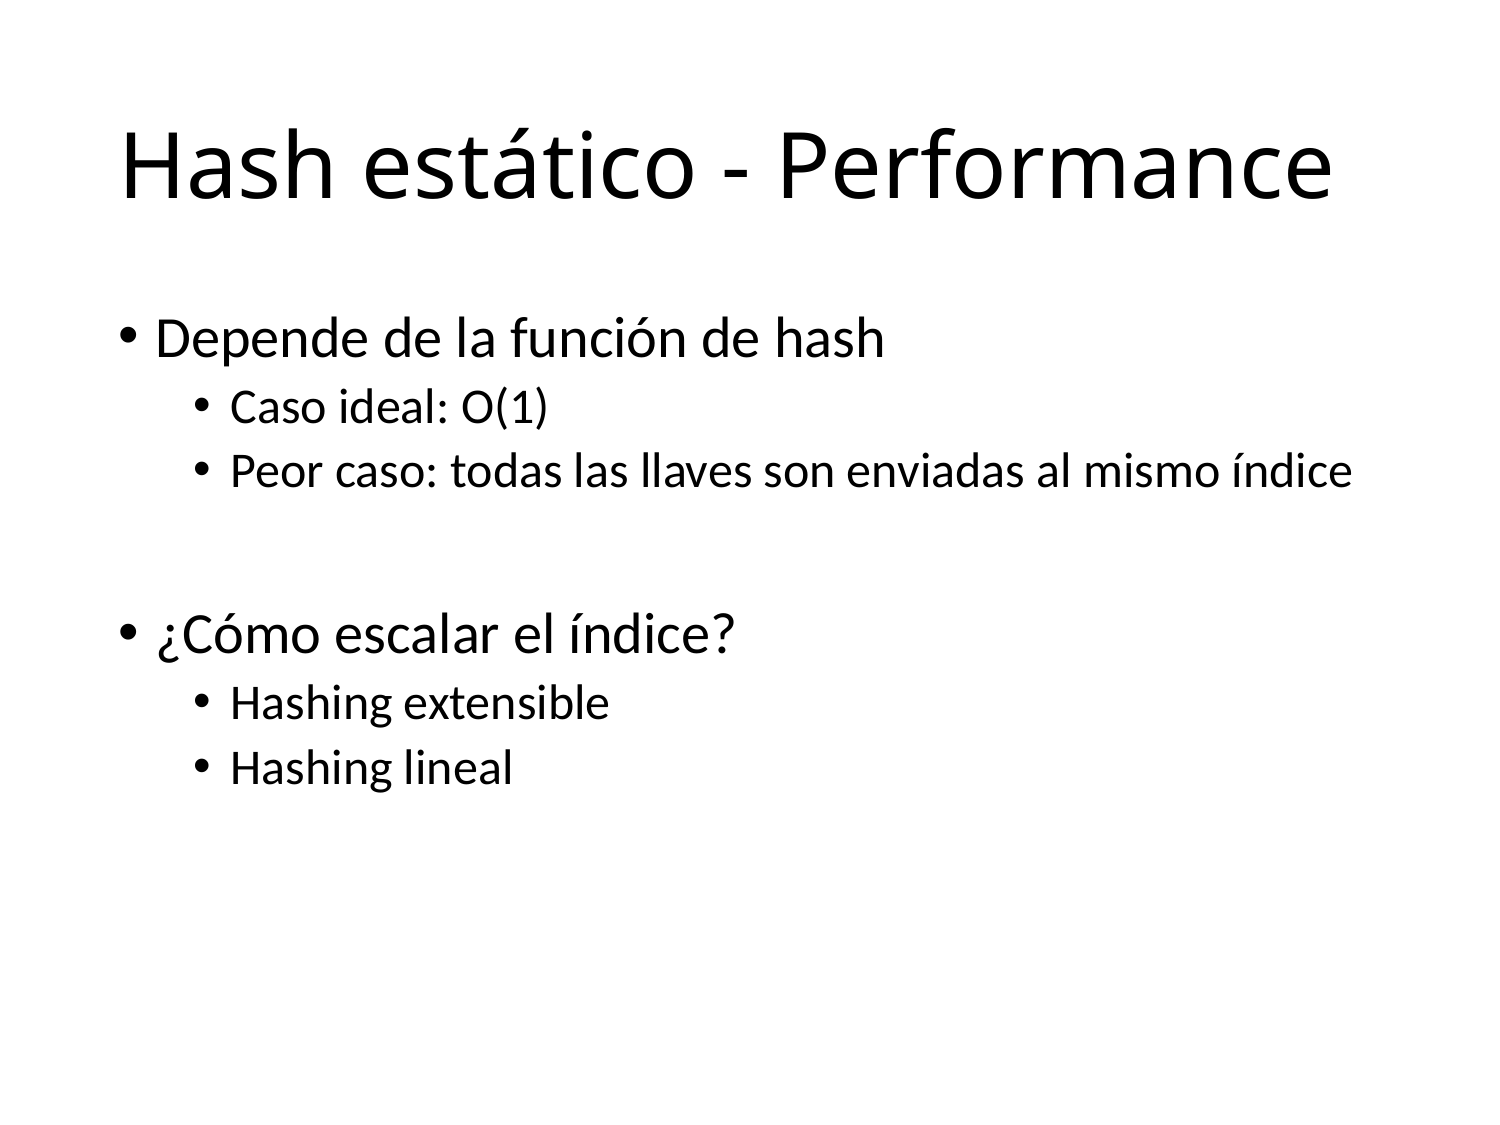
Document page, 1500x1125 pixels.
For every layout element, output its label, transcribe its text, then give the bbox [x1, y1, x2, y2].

title Hash estático - Performance [103, 59, 1397, 278]
list Depende de la función de hash Caso ideal: O(1) Peor caso: todas las llaves son enviadas al mismo índice ¿Cómo escalar el índice? Hashing extensible Hashing lineal [103, 299, 1397, 1014]
